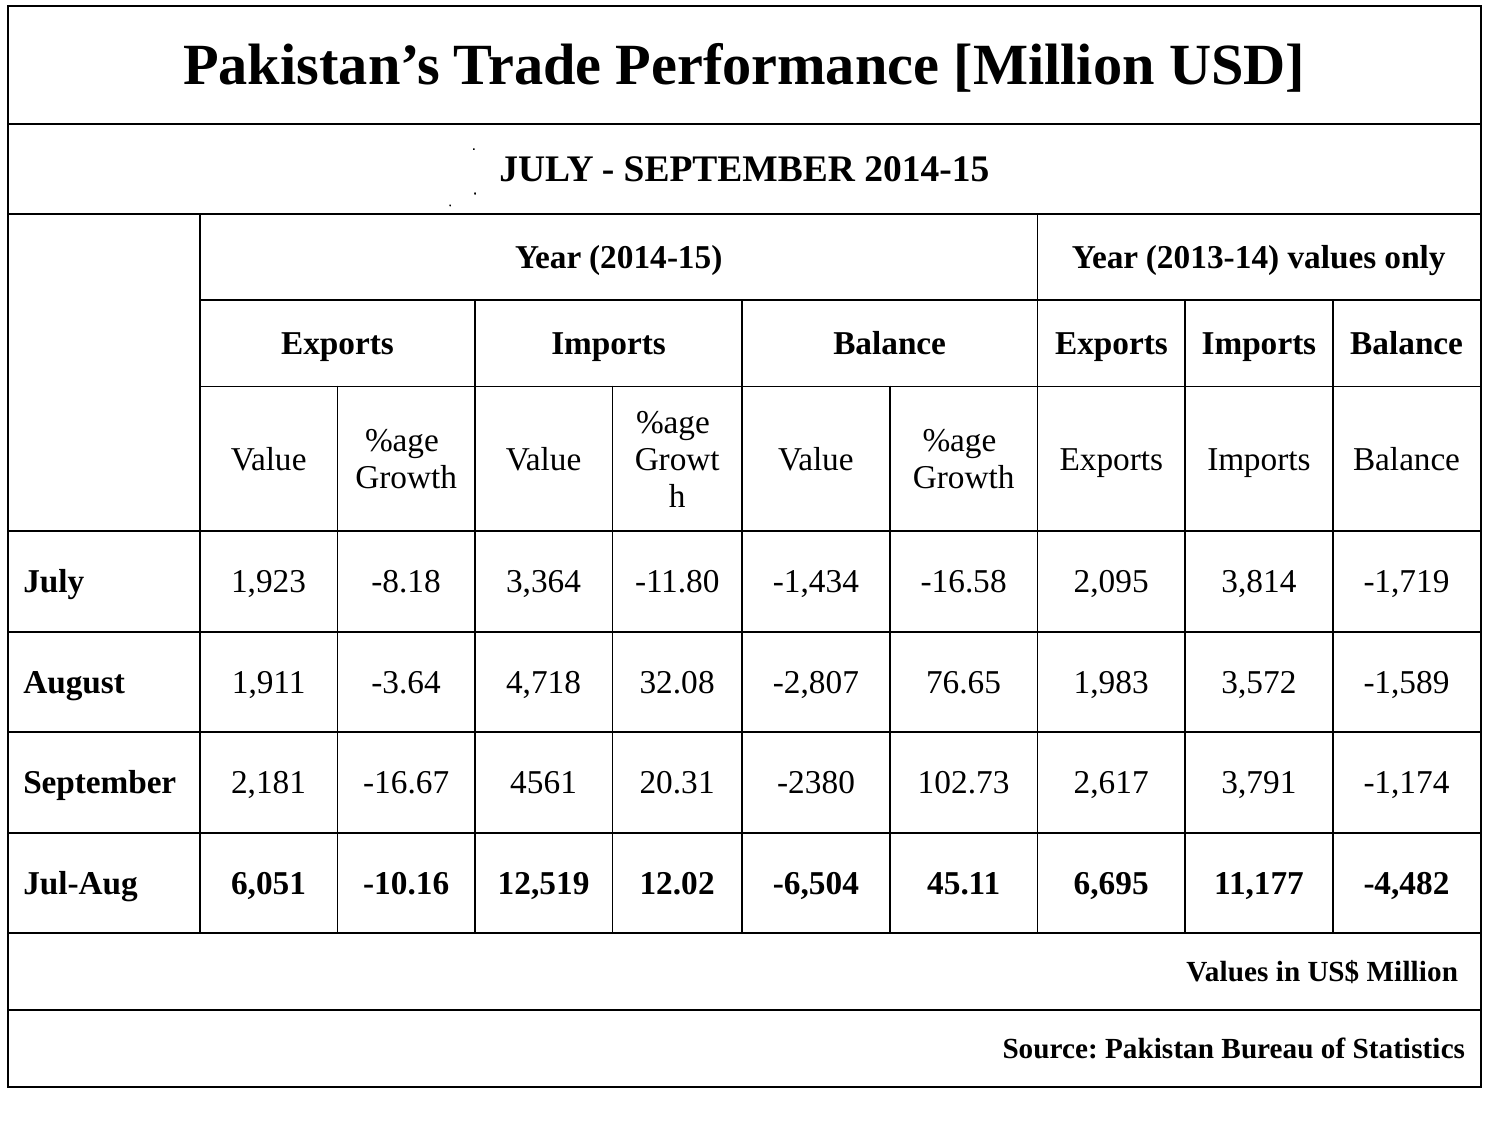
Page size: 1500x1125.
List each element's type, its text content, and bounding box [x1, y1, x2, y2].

table_cell Imports [476, 301, 741, 386]
table_cell 45.11 [891, 834, 1037, 932]
table_cell -16.67 [338, 733, 474, 832]
table_cell Values in US$ Million [9, 934, 1480, 1009]
table_cell Value [743, 387, 889, 530]
table_cell -1,174 [1334, 733, 1480, 832]
table_cell Exports [1038, 387, 1184, 530]
table_cell 6,695 [1038, 834, 1184, 932]
table_cell Imports [1186, 301, 1332, 386]
table_cell -6,504 [743, 834, 889, 932]
table_cell Balance [1334, 387, 1480, 530]
table_cell Balance [743, 301, 1037, 386]
table_cell -1,719 [1334, 532, 1480, 631]
table_cell Year (2014-15) [201, 215, 1037, 299]
table_cell Year (2013-14) values only [1038, 215, 1480, 299]
table_cell 11,177 [1186, 834, 1332, 932]
table_cell 12,519 [476, 834, 612, 932]
table_cell -3.64 [338, 633, 474, 731]
table_cell -11.80 [613, 532, 741, 631]
table_cell 76.65 [891, 633, 1037, 731]
table_cell Exports [201, 301, 474, 386]
table_cell Balance [1334, 301, 1480, 386]
table_cell 1,923 [201, 532, 337, 631]
table_cell -1,434 [743, 532, 889, 631]
table_cell 32.08 [613, 633, 741, 731]
table_cell 2,617 [1038, 733, 1184, 832]
table_cell 2,095 [1038, 532, 1184, 631]
table_cell %age Growth [891, 387, 1037, 530]
table_cell -2380 [743, 733, 889, 832]
table_cell -8.18 [338, 532, 474, 631]
table_cell 2,181 [201, 733, 337, 832]
table_cell 20.31 [613, 733, 741, 832]
table_cell 3,814 [1186, 532, 1332, 631]
table_cell Jul-Aug [9, 834, 199, 932]
table_cell %age Growth [613, 387, 741, 530]
table_cell Value [201, 387, 337, 530]
table_header Pakistan’s Trade Performance [Million USD] [9, 7, 1480, 123]
table_cell -10.16 [338, 834, 474, 932]
table_cell July [9, 532, 199, 631]
table_cell August [9, 633, 199, 731]
table_cell 3,572 [1186, 633, 1332, 731]
table_cell 3,364 [476, 532, 612, 631]
table_cell -4,482 [1334, 834, 1480, 932]
table_cell 4561 [476, 733, 612, 832]
table_cell %age Growth [338, 387, 474, 530]
table_cell 12.02 [613, 834, 741, 932]
table_cell 6,051 [201, 834, 337, 932]
table_cell [9, 215, 199, 530]
table_cell JULY - SEPTEMBER 2014-15 [9, 125, 1480, 213]
table_cell -1,589 [1334, 633, 1480, 731]
table_cell Value [476, 387, 612, 530]
table_cell 3,791 [1186, 733, 1332, 832]
table_cell 1,911 [201, 633, 337, 731]
table_cell -16.58 [891, 532, 1037, 631]
table_cell September [9, 733, 199, 832]
table_cell -2,807 [743, 633, 889, 731]
table_cell 1,983 [1038, 633, 1184, 731]
table_cell 4,718 [476, 633, 612, 731]
table_cell Imports [1186, 387, 1332, 530]
table_cell Exports [1038, 301, 1184, 386]
table_cell Source: Pakistan Bureau of Statistics [9, 1011, 1480, 1086]
table_cell 102.73 [891, 733, 1037, 832]
